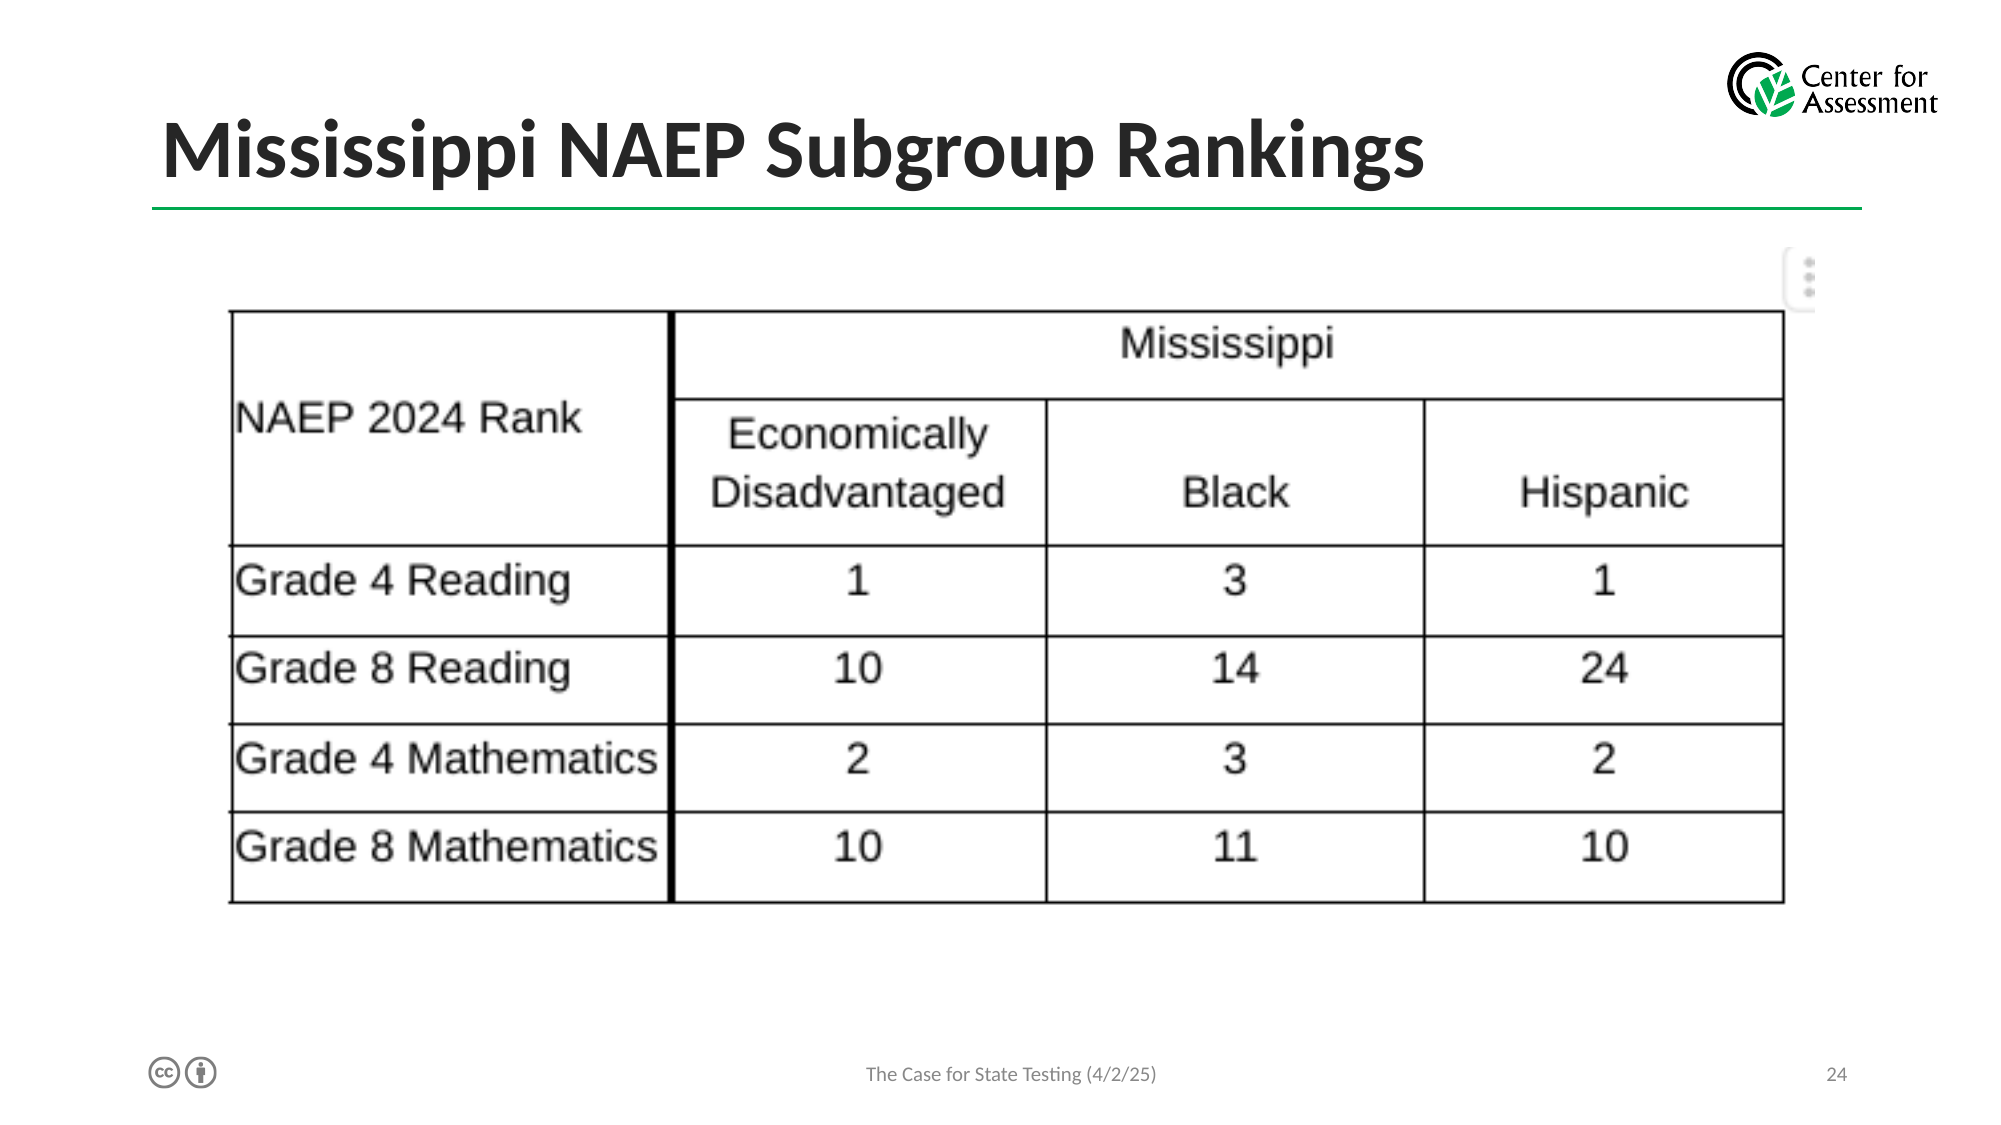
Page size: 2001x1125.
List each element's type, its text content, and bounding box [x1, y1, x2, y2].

picture [168, 246, 1815, 958]
picture [1727, 52, 1938, 117]
title Mississippi NAEP Subgroup Rankings [146, 92, 1685, 203]
footer The Case for State Testing (4/2/25) [592, 1042, 1431, 1103]
slide_number 24 [1783, 1042, 1863, 1103]
